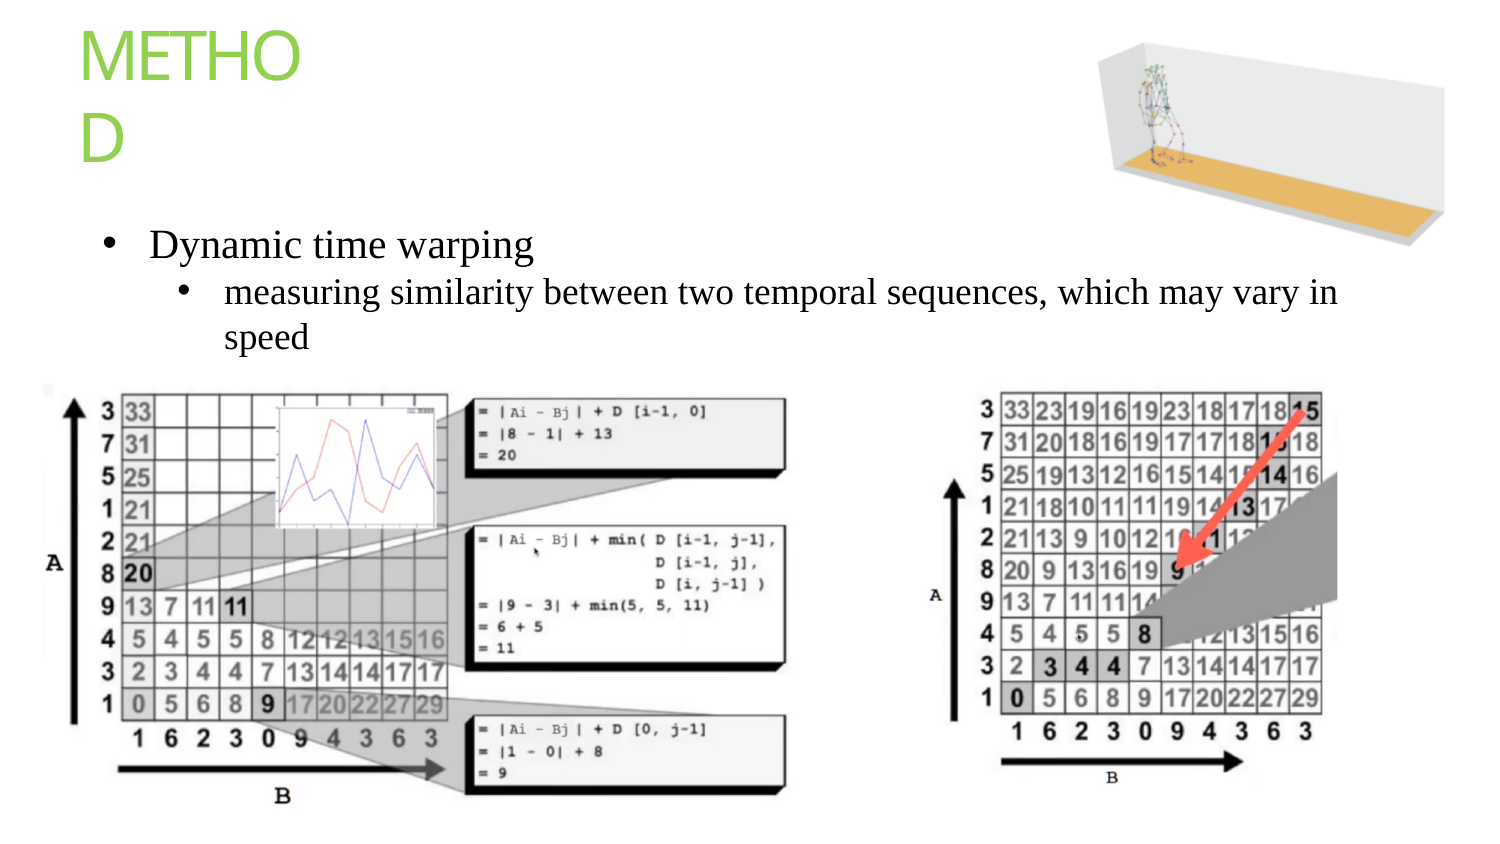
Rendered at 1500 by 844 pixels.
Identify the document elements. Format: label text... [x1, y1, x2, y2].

picture [912, 373, 1338, 789]
title METHOD [75, 9, 325, 177]
picture [1074, 20, 1450, 247]
text_box Dynamic time warping measuring similarity between two temporal sequences, which may vary in speed [87, 209, 1413, 635]
picture [12, 371, 800, 823]
